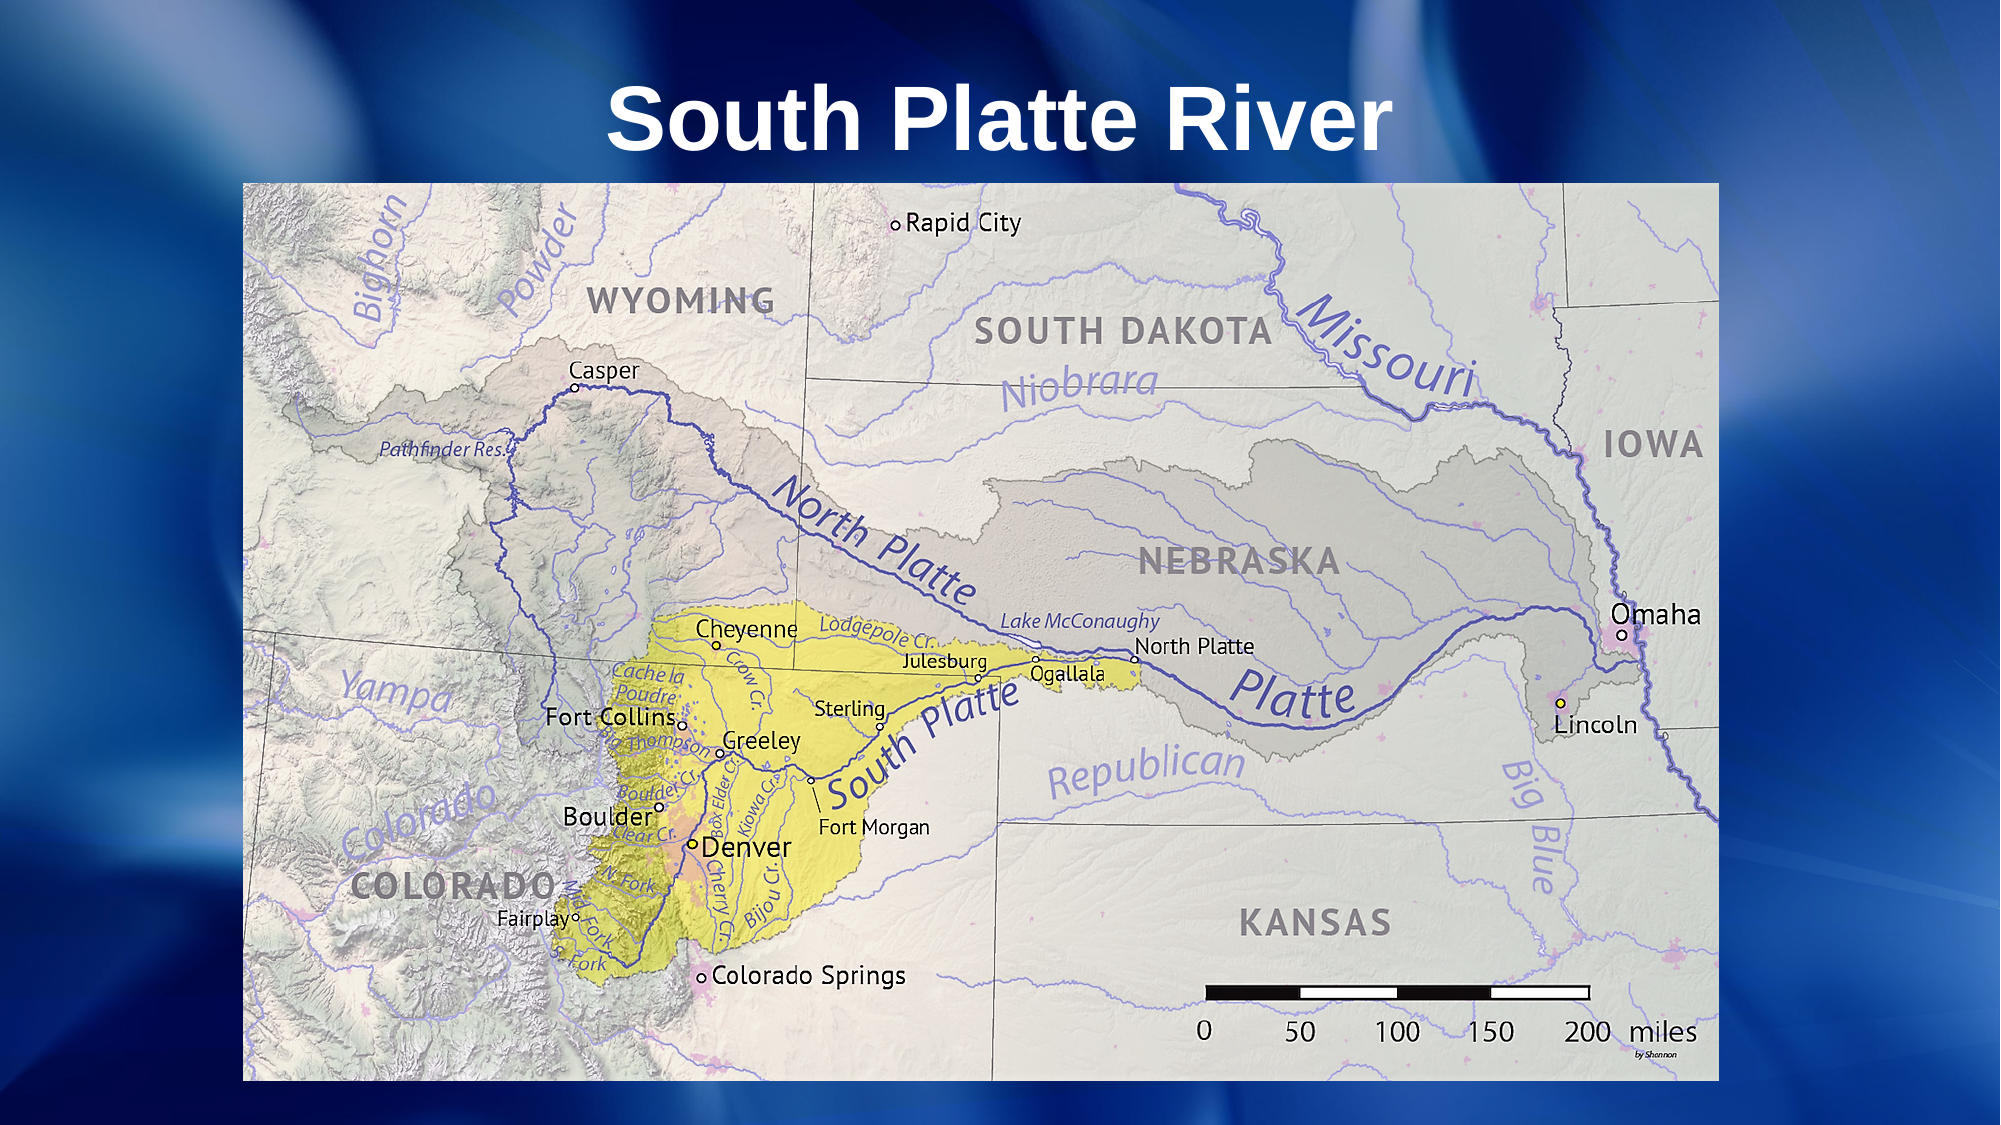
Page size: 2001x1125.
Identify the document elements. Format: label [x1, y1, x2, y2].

picture [0, 0, 2000, 1125]
list [243, 182, 1719, 1082]
